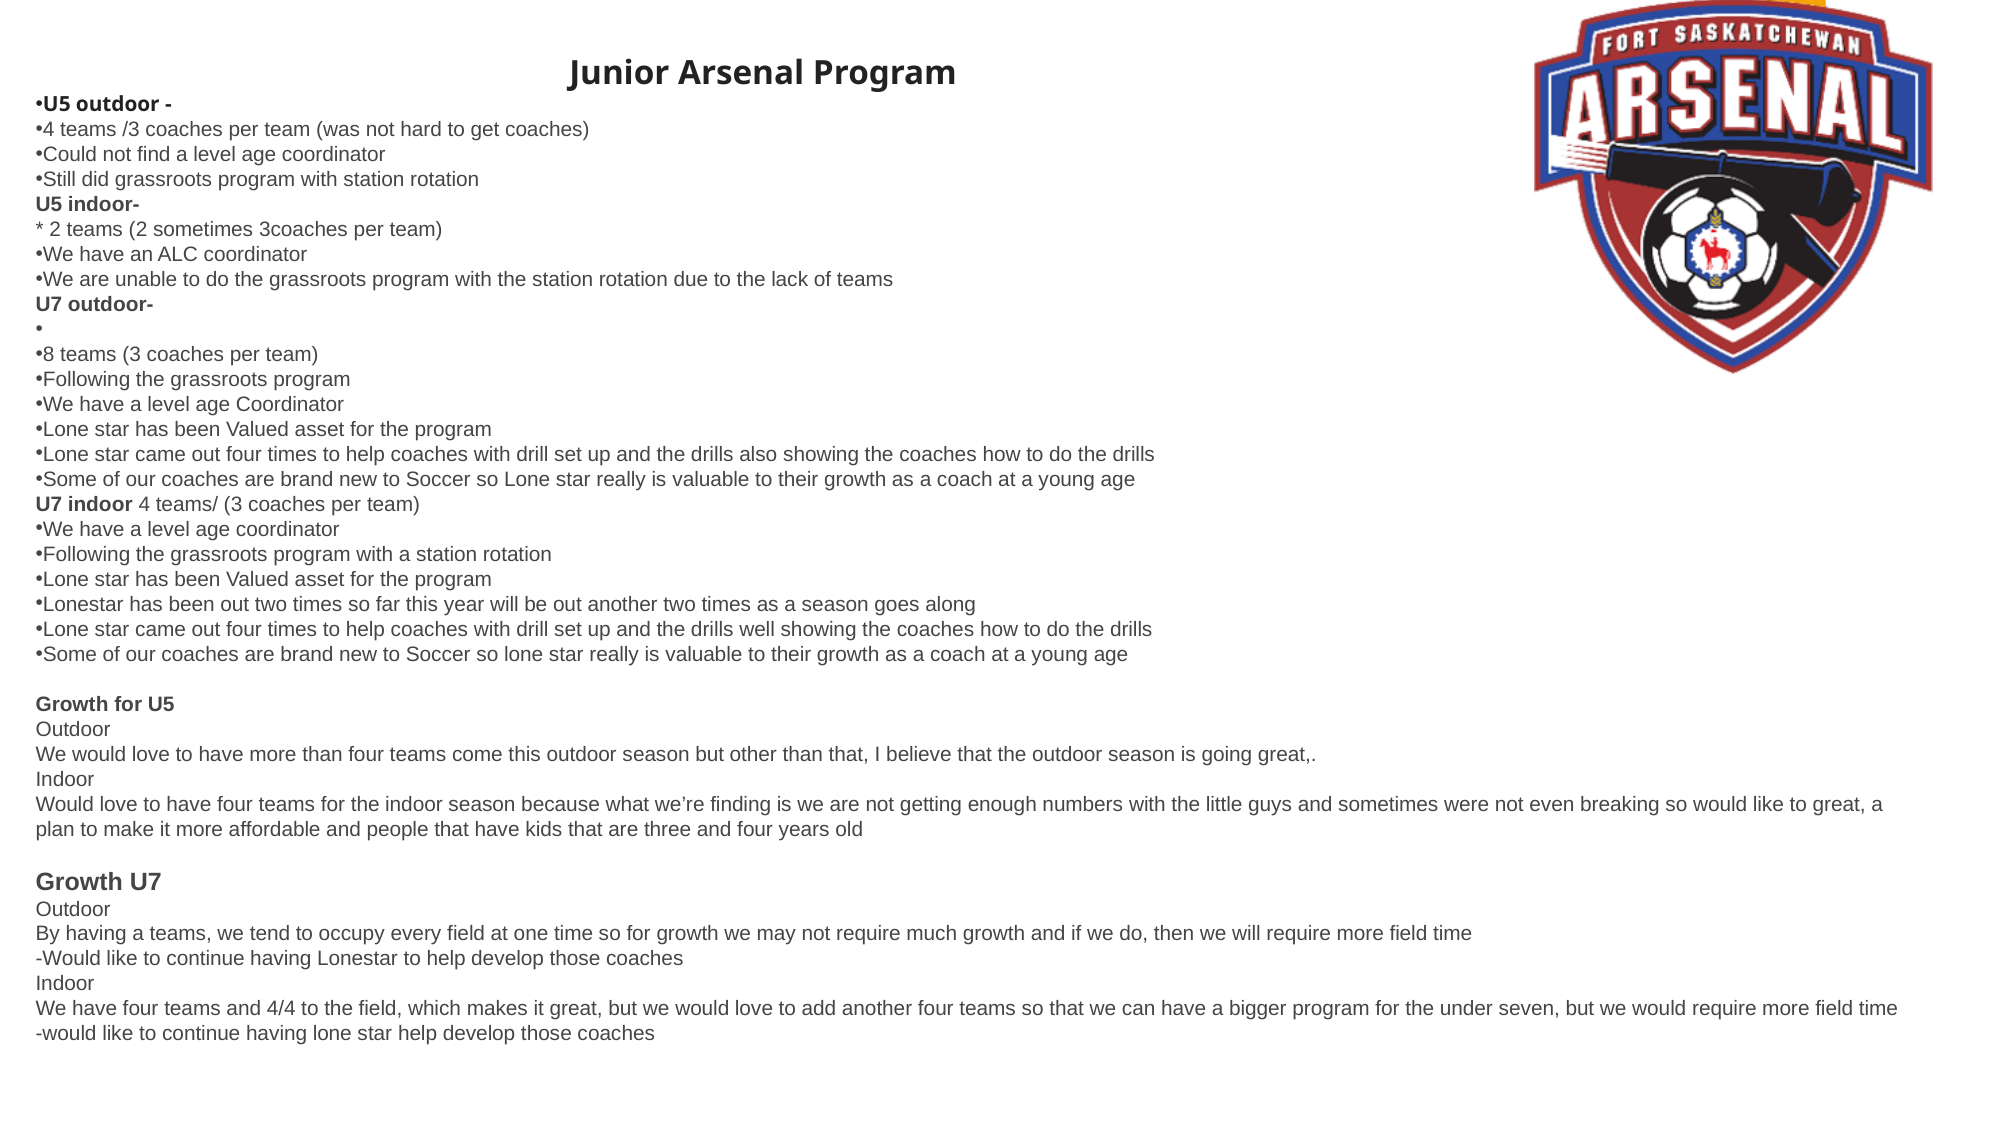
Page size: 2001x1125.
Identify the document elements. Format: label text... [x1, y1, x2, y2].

text_box Junior Arsenal Program U5 outdoor - 4 teams /3 coaches per team (was not hard to get coaches) Could not find a level age coordinator Still did grassroots program with station rotation U5 indoor- * 2 teams (2 sometimes 3coaches per team) We have an ALC coordinator We are unable to do the grassroots program with the station rotation due to the lack of teams U7 outdoor- 8 teams (3 coaches per team) Following the grassroots program We have a level age Coordinator Lone star has been Valued asset for the program Lone star came out four times to help coaches with drill set up and the drills also showing the coaches how to do the drills Some of our coaches are brand new to Soccer so Lone star really is valuable to their growth as a coach at a young age U7 indoor 4 teams/ (3 coaches per team) We have a level age coordinator Following the grassroots program with a station rotation Lone star has been Valued asset for the program Lonestar has been out two times so far this year will be out another two times as a season goes along Lone star came out four times to help coaches with drill set up and the drills well showing the coaches how to do the drills Some of our coaches are brand new to Soccer so lone star really is valuable to their growth as a coach at a young age Growth for U5 Outdoor We would love to have more than four teams come this outdoor season but other than that, I believe that the outdoor season is going great,. Indoor Would love to have four teams for the indoor season because what we’re finding is we are not getting enough numbers with the little guys and sometimes were not even breaking so would like to great, a plan to make it more affordable and people that have kids that are three and four years old Growth U7 Outdoor By having a teams, we tend to occupy every field at one time so for growth we may not require much growth and if we do, then we will require more field time -Would like to continue having Lonestar to help develop those coaches Indoor We have four teams and 4/4 to the field, which makes it great, but we would love to add another four teams so that we can have a bigger program for the under seven, but we would require more field time -would like to continue having lone star help develop those coaches [20, 43, 1916, 1103]
picture [1534, 0, 1933, 374]
